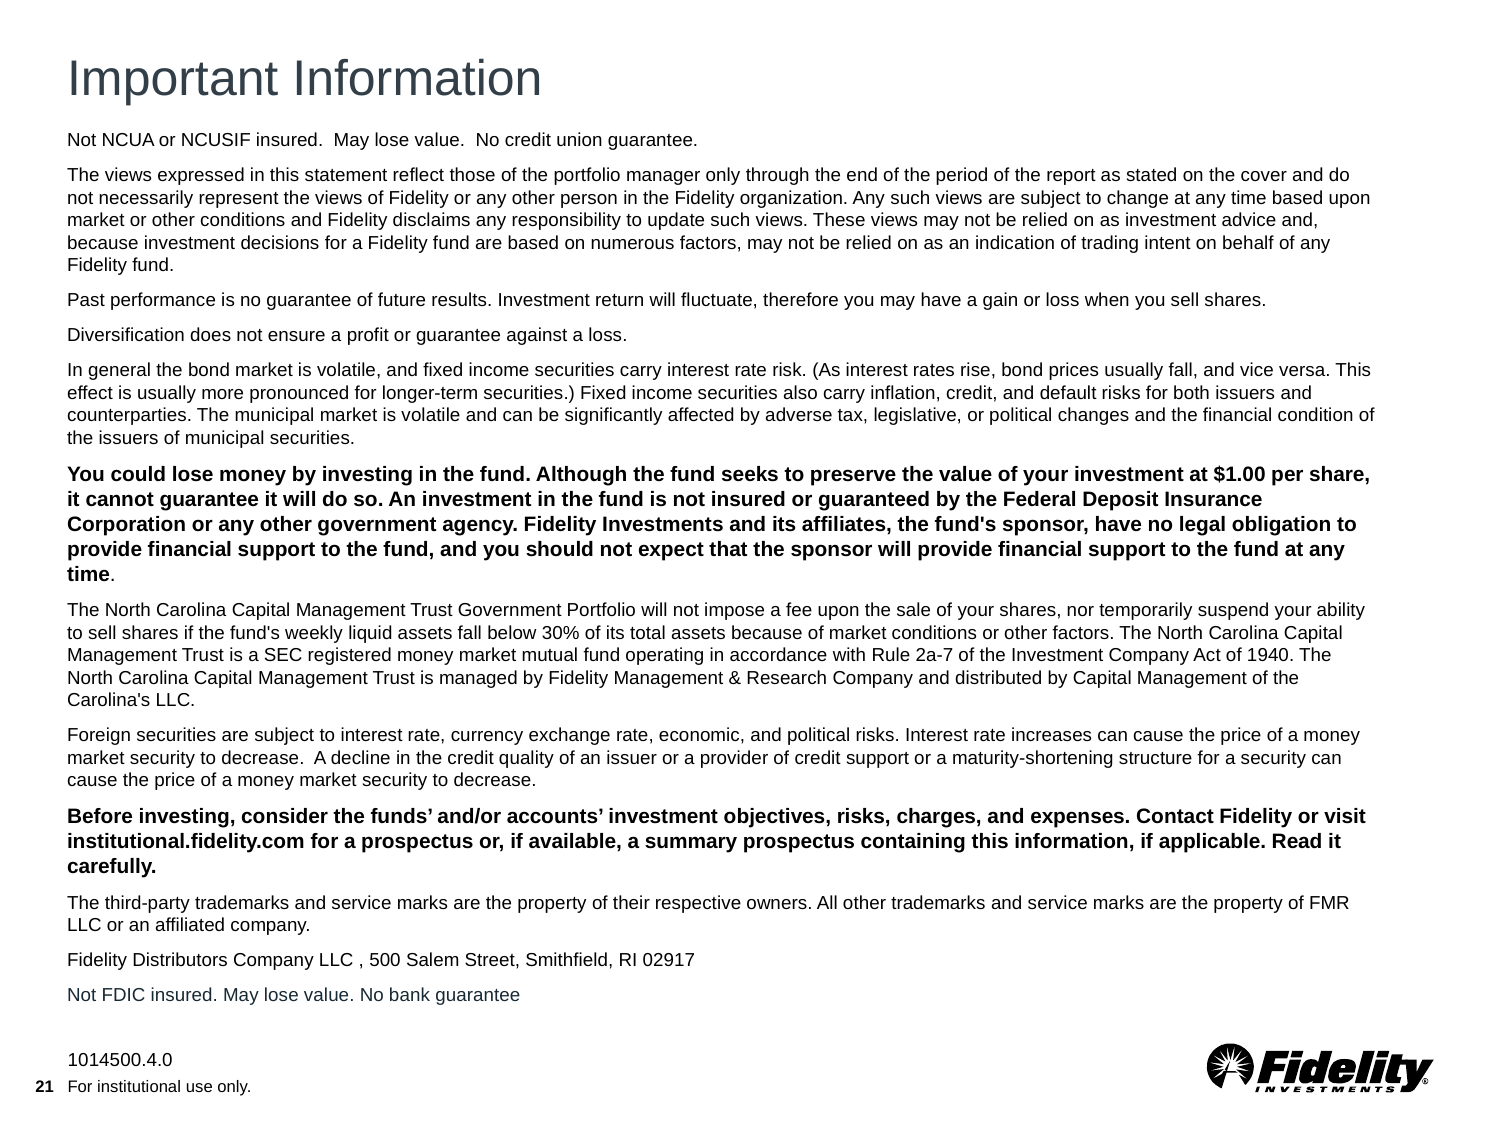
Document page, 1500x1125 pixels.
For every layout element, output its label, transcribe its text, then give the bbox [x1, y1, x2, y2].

slide_number 21 [0, 1051, 53, 1097]
footer For institutional use only. [52, 1067, 698, 1097]
title Important Information [51, 37, 1396, 120]
list Not NCUA or NCUSIF insured. May lose value. No credit union guarantee. The views expressed in this statement reflect those of the portfolio manager only through the end of the period of the report as stated on the cover and do not necessarily represent the views of Fidelity or any other person in the Fidelity organization. Any such views are subject to change at any time based upon market or other conditions and Fidelity disclaims any responsibility to update such views. These views may not be relied on as investment advice and, because investment decisions for a Fidelity fund are based on numerous factors, may not be relied on as an indication of trading intent on behalf of any Fidelity fund. Past performance is no guarantee of future results. Investment return will fluctuate, therefore you may have a gain or loss when you sell shares. Diversification does not ensure a profit or guarantee against a loss. In general the bond market is volatile, and fixed income securities carry interest rate risk. (As interest rates rise, bond prices usually fall, and vice versa. This effect is usually more pronounced for longer-term securities.) Fixed income securities also carry inflation, credit, and default risks for both issuers and counterparties. The municipal market is volatile and can be significantly affected by adverse tax, legislative, or political changes and the financial condition of the issuers of municipal securities. You could lose money by investing in the fund. Although the fund seeks to preserve the value of your investment at $1.00 per share, it cannot guarantee it will do so. An investment in the fund is not insured or guaranteed by the Federal Deposit Insurance Corporation or any other government agency. Fidelity Investments and its affiliates, the fund's sponsor, have no legal obligation to provide financial support to the fund, and you should not expect that the sponsor will provide financial support to the fund at any time. The North Carolina Capital Management Trust Government Portfolio will not impose a fee upon the sale of your shares, nor temporarily suspend your ability to sell shares if the fund's weekly liquid assets fall below 30% of its total assets because of market conditions or other factors. The North Carolina Capital Management Trust is a SEC registered money market mutual fund operating in accordance with Rule 2a-7 of the Investment Company Act of 1940. The North Carolina Capital Management Trust is managed by Fidelity Management & Research Company and distributed by Capital Management of the Carolina's LLC. Foreign securities are subject to interest rate, currency exchange rate, economic, and political risks. Interest rate increases can cause the price of a money market security to decrease. A decline in the credit quality of an issuer or a provider of credit support or a maturity-shortening structure for a security can cause the price of a money market security to decrease. Before investing, consider the funds’ and/or accounts’ investment objectives, risks, charges, and expenses. Contact Fidelity or visit institutional.fidelity.com for a prospectus or, if available, a summary prospectus containing this information, if applicable. Read it carefully. The third-party trademarks and service marks are the property of their respective owners. All other trademarks and service marks are the property of FMR LLC or an affiliated company. Fidelity Distributors Company LLC , 500 Salem Street, Smithfield, RI 02917 Not FDIC insured. May lose value. No bank guarantee [51, 120, 1396, 835]
text_box 1014500.4.0 [53, 1039, 206, 1078]
